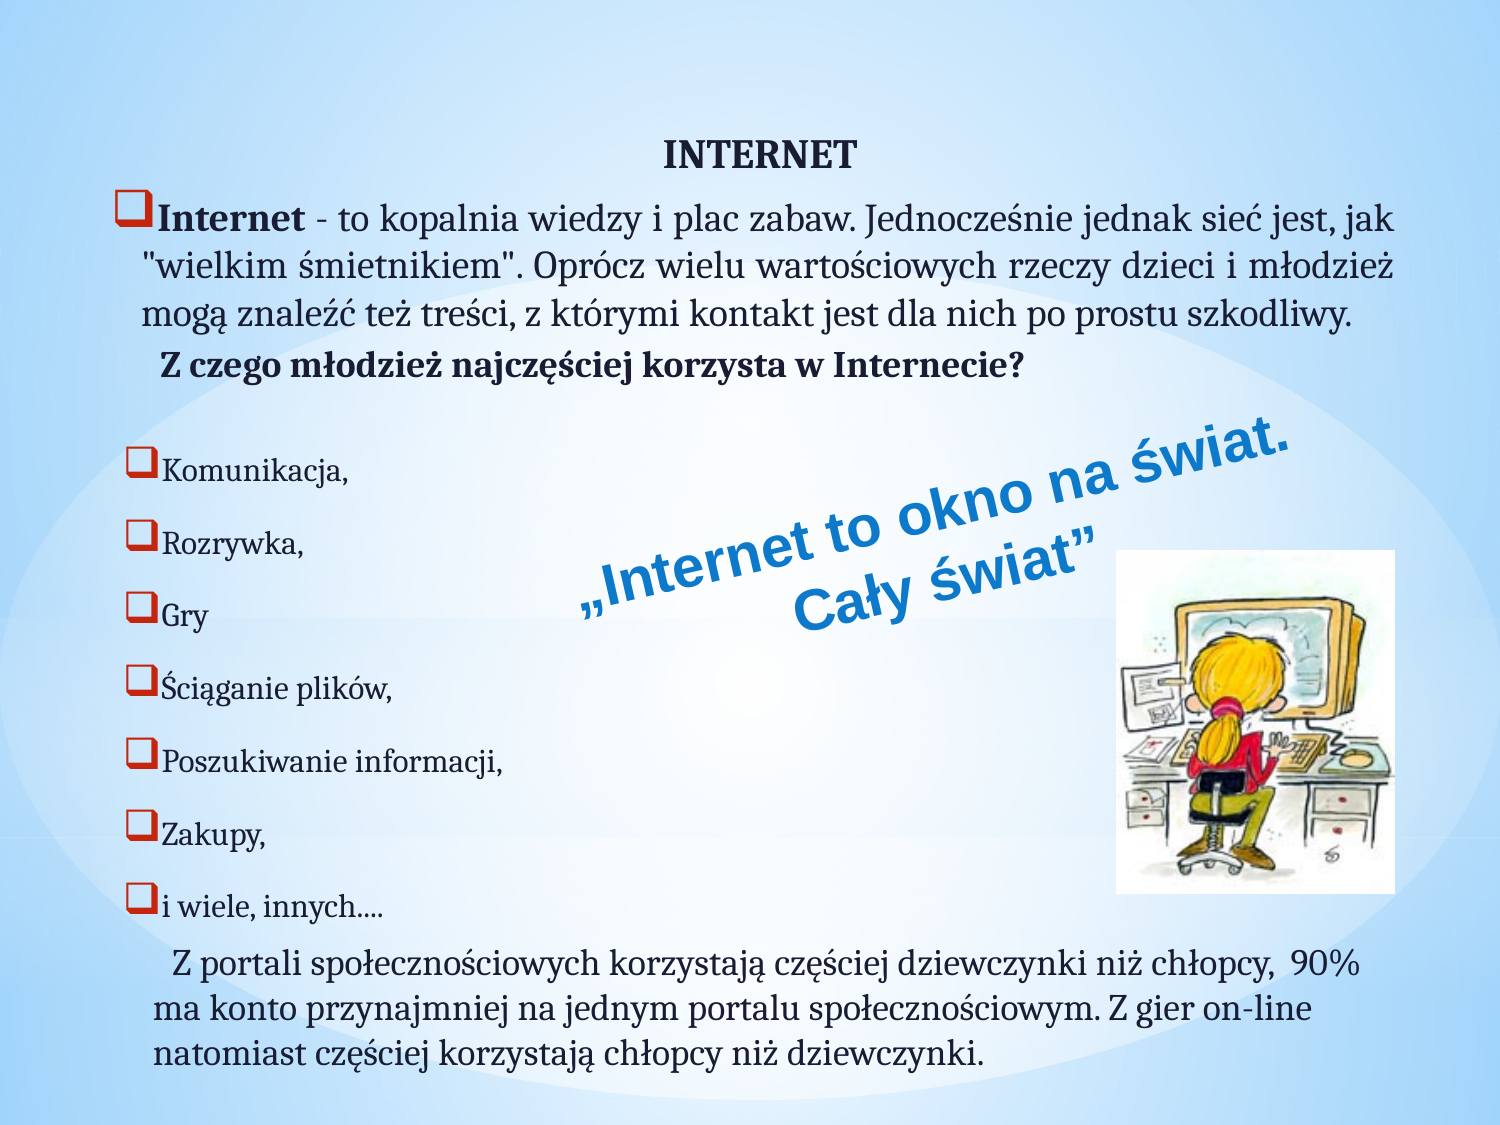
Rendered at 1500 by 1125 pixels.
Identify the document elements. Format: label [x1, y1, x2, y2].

text_box [23, 70, 1477, 1102]
picture [1115, 550, 1395, 894]
